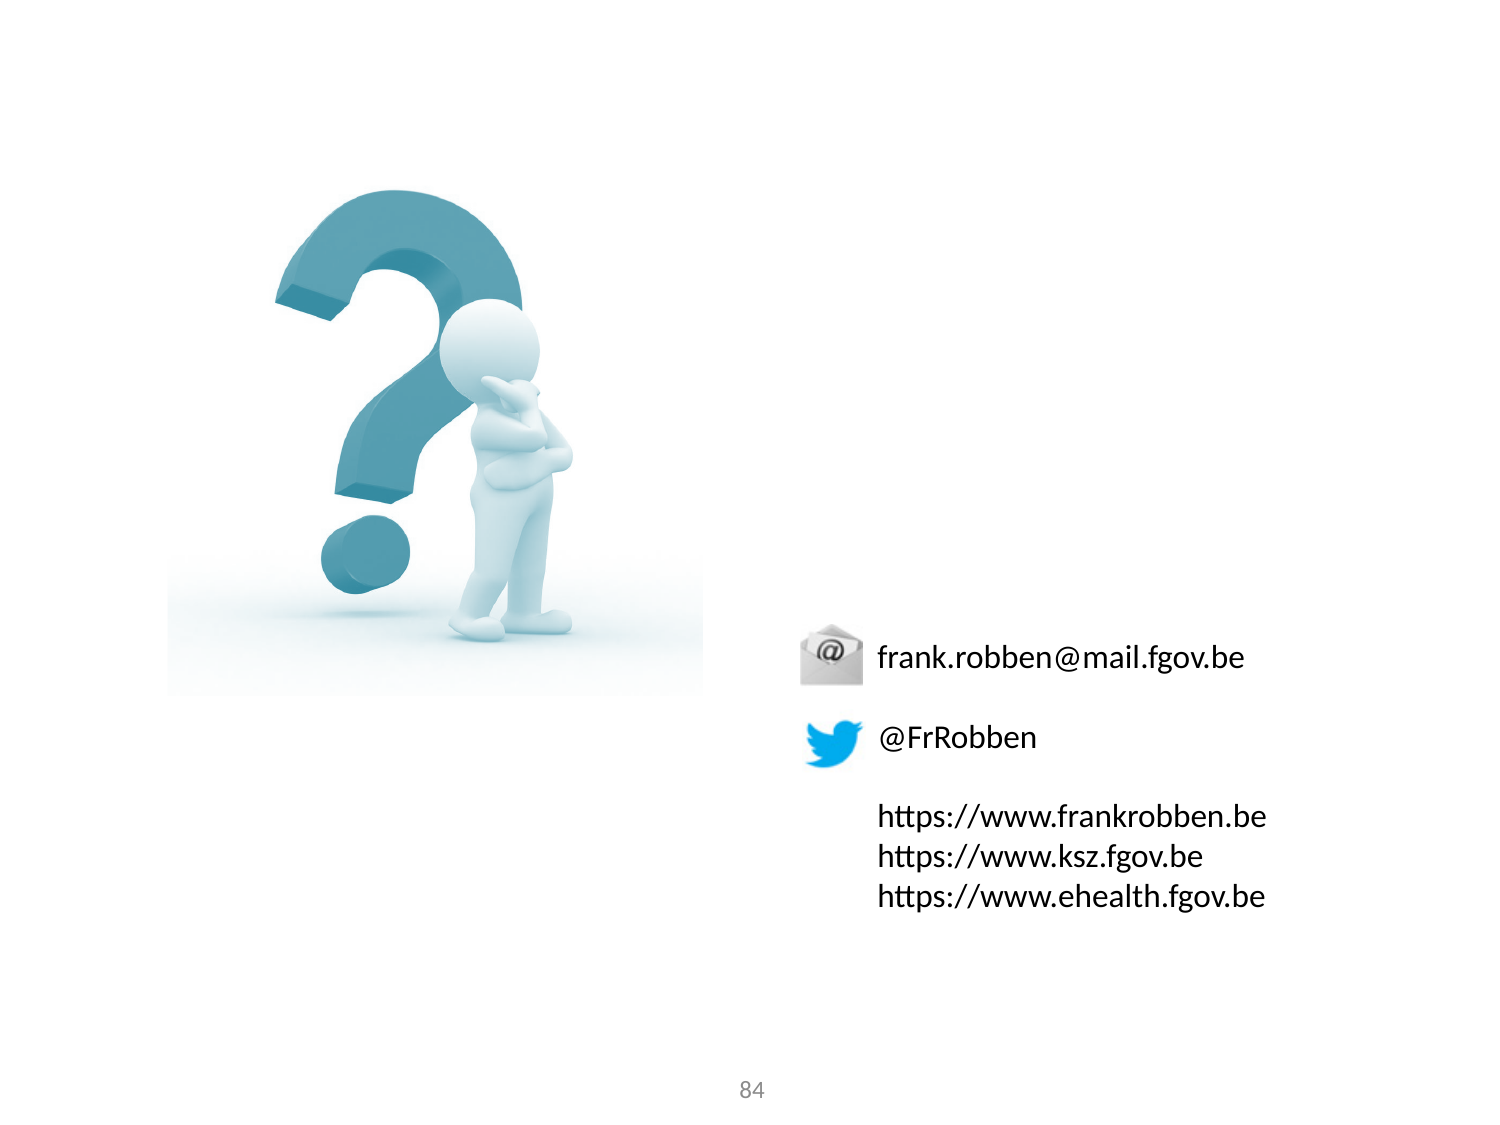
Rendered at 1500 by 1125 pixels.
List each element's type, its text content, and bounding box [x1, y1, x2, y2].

picture [800, 624, 863, 689]
picture [802, 709, 866, 774]
slide_number 84 [577, 1058, 928, 1119]
